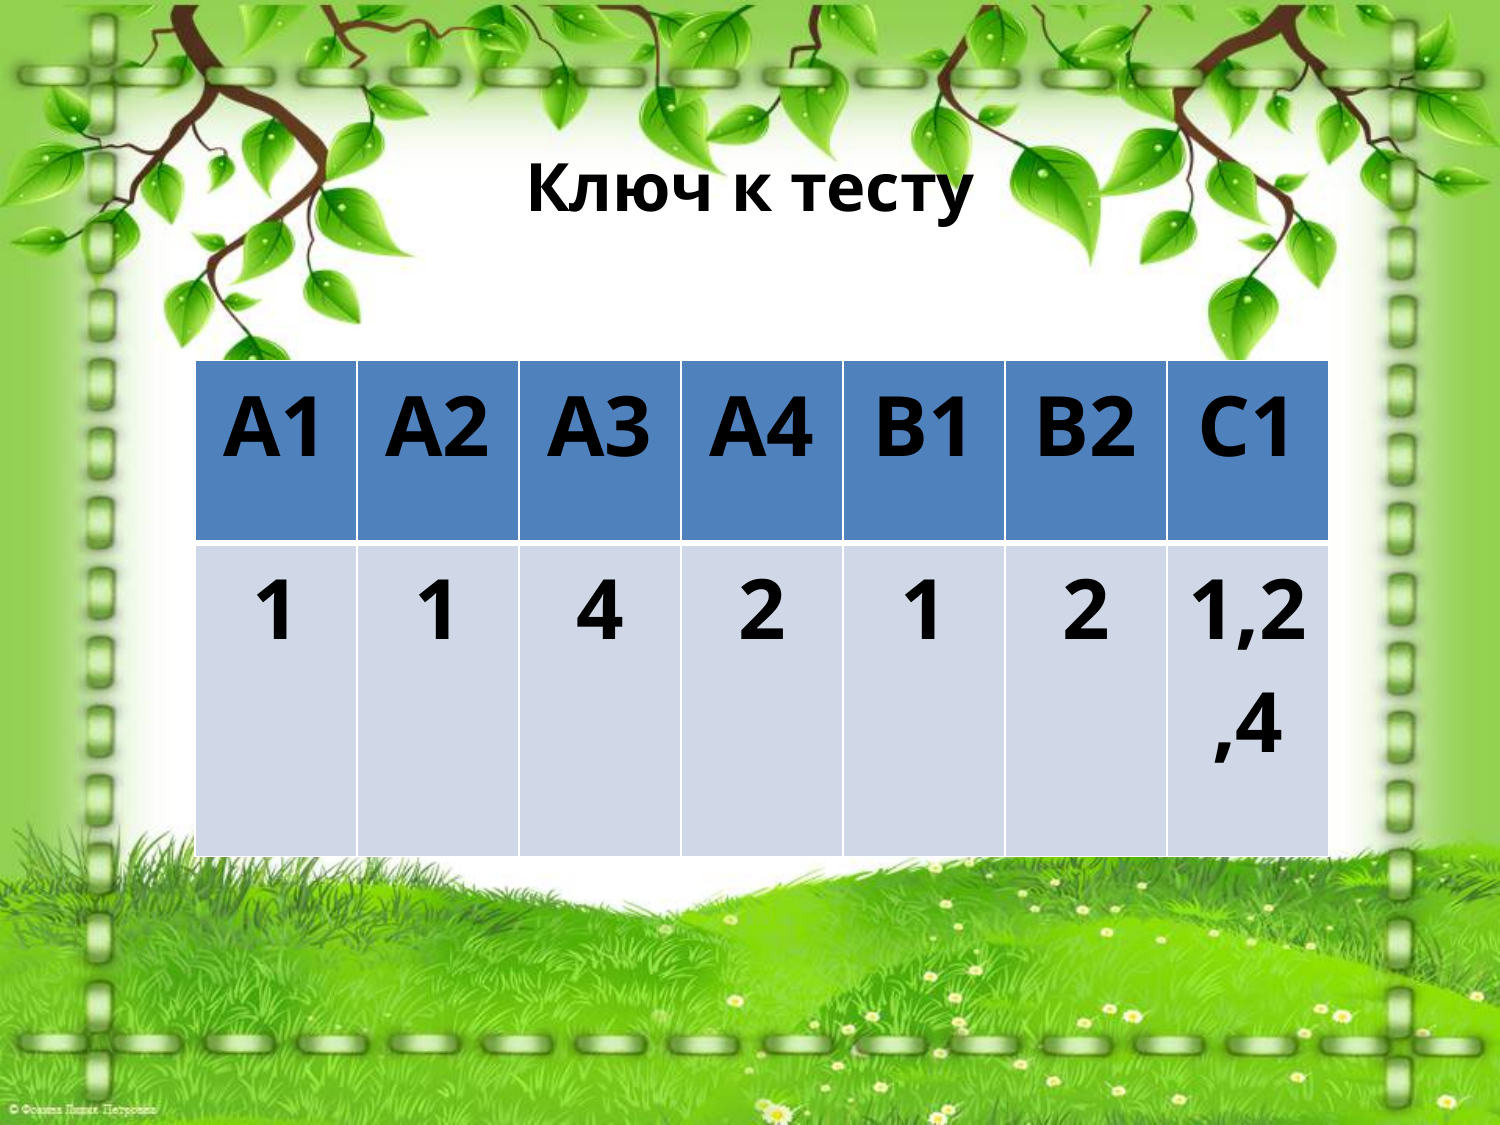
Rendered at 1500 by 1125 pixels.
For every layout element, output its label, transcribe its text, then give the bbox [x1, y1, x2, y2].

table_cell 2 [682, 546, 842, 856]
table_header С1 [1168, 361, 1328, 540]
table_header А1 [196, 361, 356, 540]
table_header А2 [358, 361, 518, 540]
table_header А3 [520, 361, 680, 540]
table_cell 1 [358, 546, 518, 856]
table_cell 2 [1006, 546, 1166, 856]
table_header А4 [682, 361, 842, 540]
title Ключ к тесту [75, 137, 1425, 386]
table_header В2 [1006, 361, 1166, 540]
table_cell 1 [196, 546, 356, 856]
table_cell 1,2,4 [1168, 546, 1328, 856]
table_header В1 [844, 361, 1004, 540]
table_cell 4 [520, 546, 680, 856]
picture [0, 0, 1500, 1125]
table_cell 1 [844, 546, 1004, 856]
